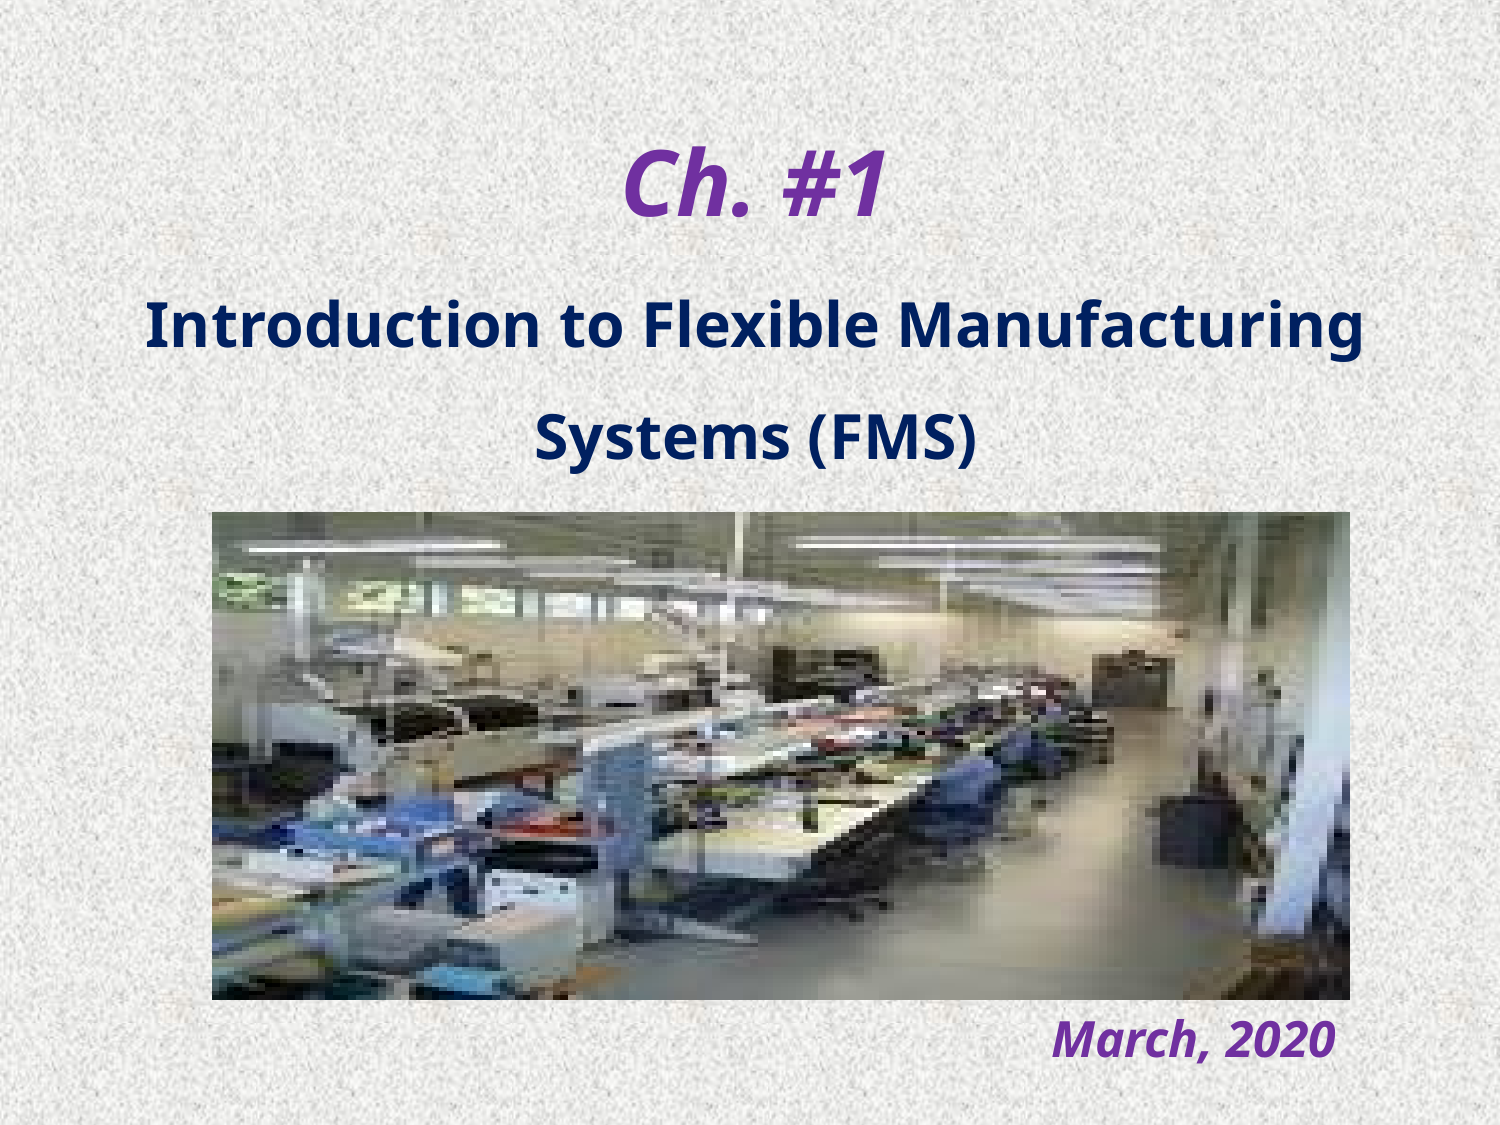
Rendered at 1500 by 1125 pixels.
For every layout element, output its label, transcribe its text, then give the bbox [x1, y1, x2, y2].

picture [0, 0, 1500, 1125]
text_box March, 2020 [887, 999, 1500, 1075]
subtitle Ch. #1 Introduction to Flexible Manufacturing Systems (FMS) [112, 62, 1400, 575]
